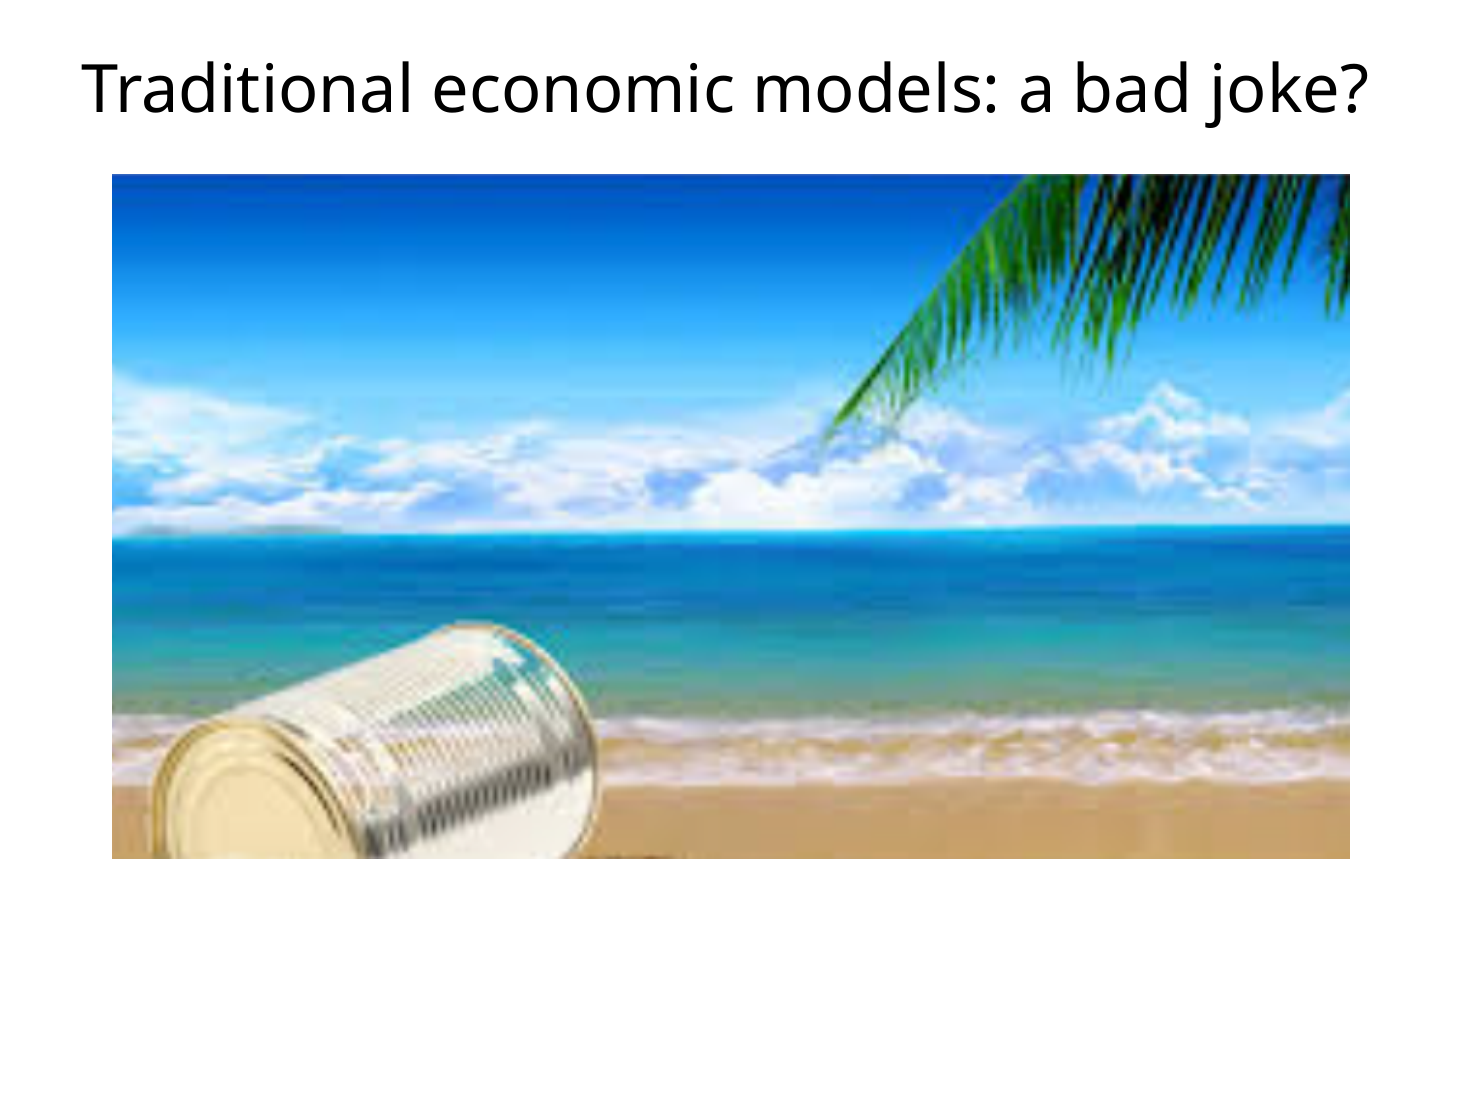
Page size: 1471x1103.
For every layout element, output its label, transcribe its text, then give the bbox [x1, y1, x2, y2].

picture [531, 540, 567, 544]
picture [230, 544, 251, 548]
text_box Traditional economic models: a bad joke? [19, 38, 1434, 201]
picture [112, 173, 1351, 859]
picture [404, 543, 415, 548]
